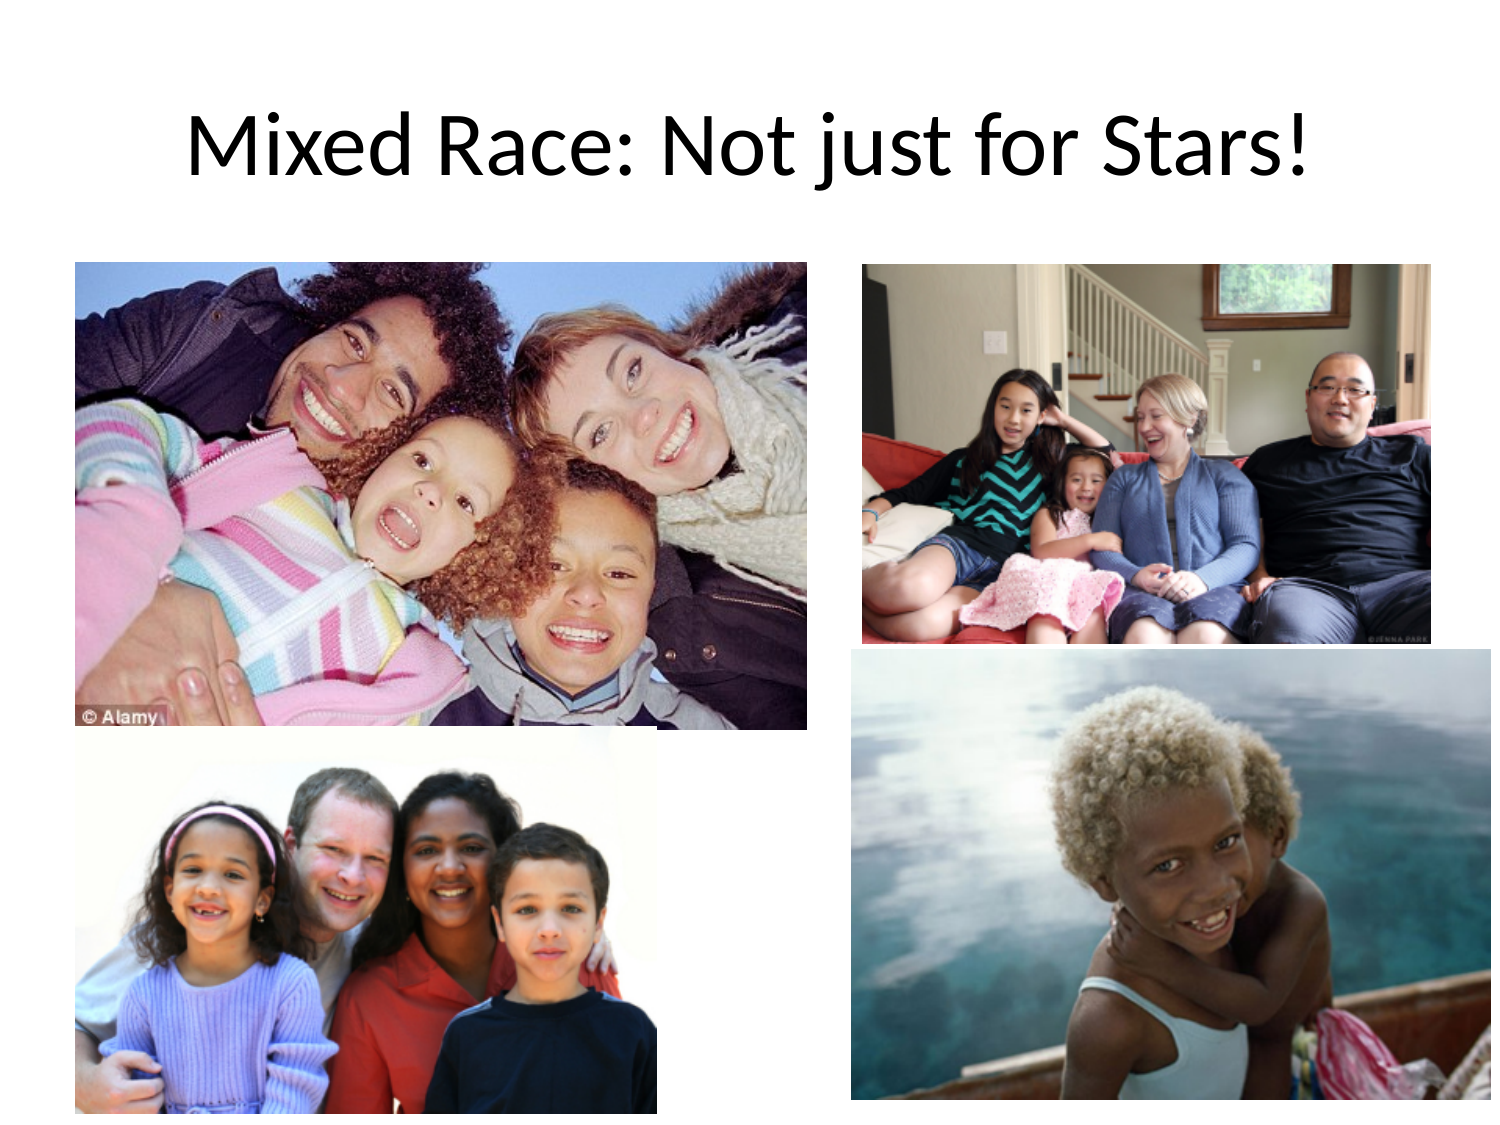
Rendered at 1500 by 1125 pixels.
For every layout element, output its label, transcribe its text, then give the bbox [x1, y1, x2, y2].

picture [862, 264, 1431, 644]
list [851, 649, 1492, 1101]
title Mixed Race: Not just for Stars! [75, 45, 1425, 233]
picture [74, 262, 807, 1114]
